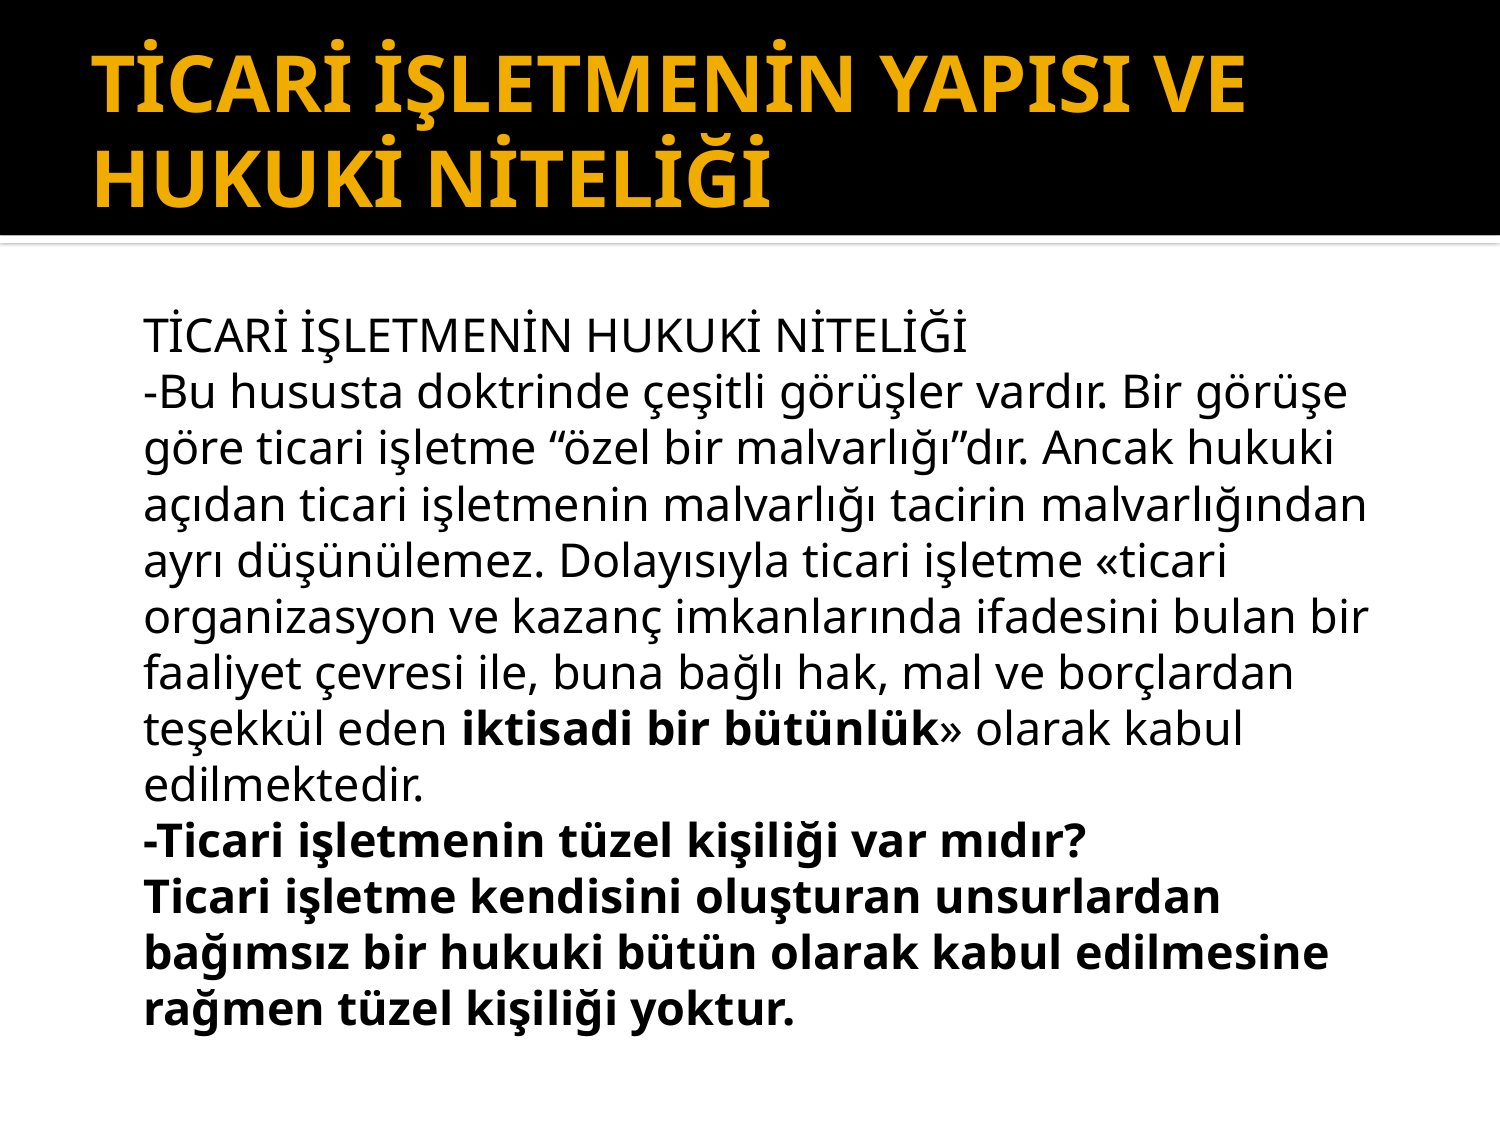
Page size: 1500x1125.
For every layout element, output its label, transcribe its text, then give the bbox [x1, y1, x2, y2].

list TİCARİ İŞLETMENİN HUKUKİ NİTELİĞİ -Bu hususta doktrinde çeşitli görüşler vardır. Bir görüşe göre ticari işletme “özel bir malvarlığı”dır. Ancak hukuki açıdan ticari işletmenin malvarlığı tacirin malvarlığından ayrı düşünülemez. Dolayısıyla ticari işletme «ticari organizasyon ve kazanç imkanlarında ifadesini bulan bir faaliyet çevresi ile, buna bağlı hak, mal ve borçlardan teşekkül eden iktisadi bir bütünlük» olarak kabul edilmektedir. -Ticari işletmenin tüzel kişiliği var mıdır? Ticari işletme kendisini oluşturan unsurlardan bağımsız bir hukuki bütün olarak kabul edilmesine rağmen tüzel kişiliği yoktur. [75, 291, 1425, 1050]
title TİCARİ İŞLETMENİN YAPISI VE HUKUKİ NİTELİĞİ [75, 25, 1425, 231]
